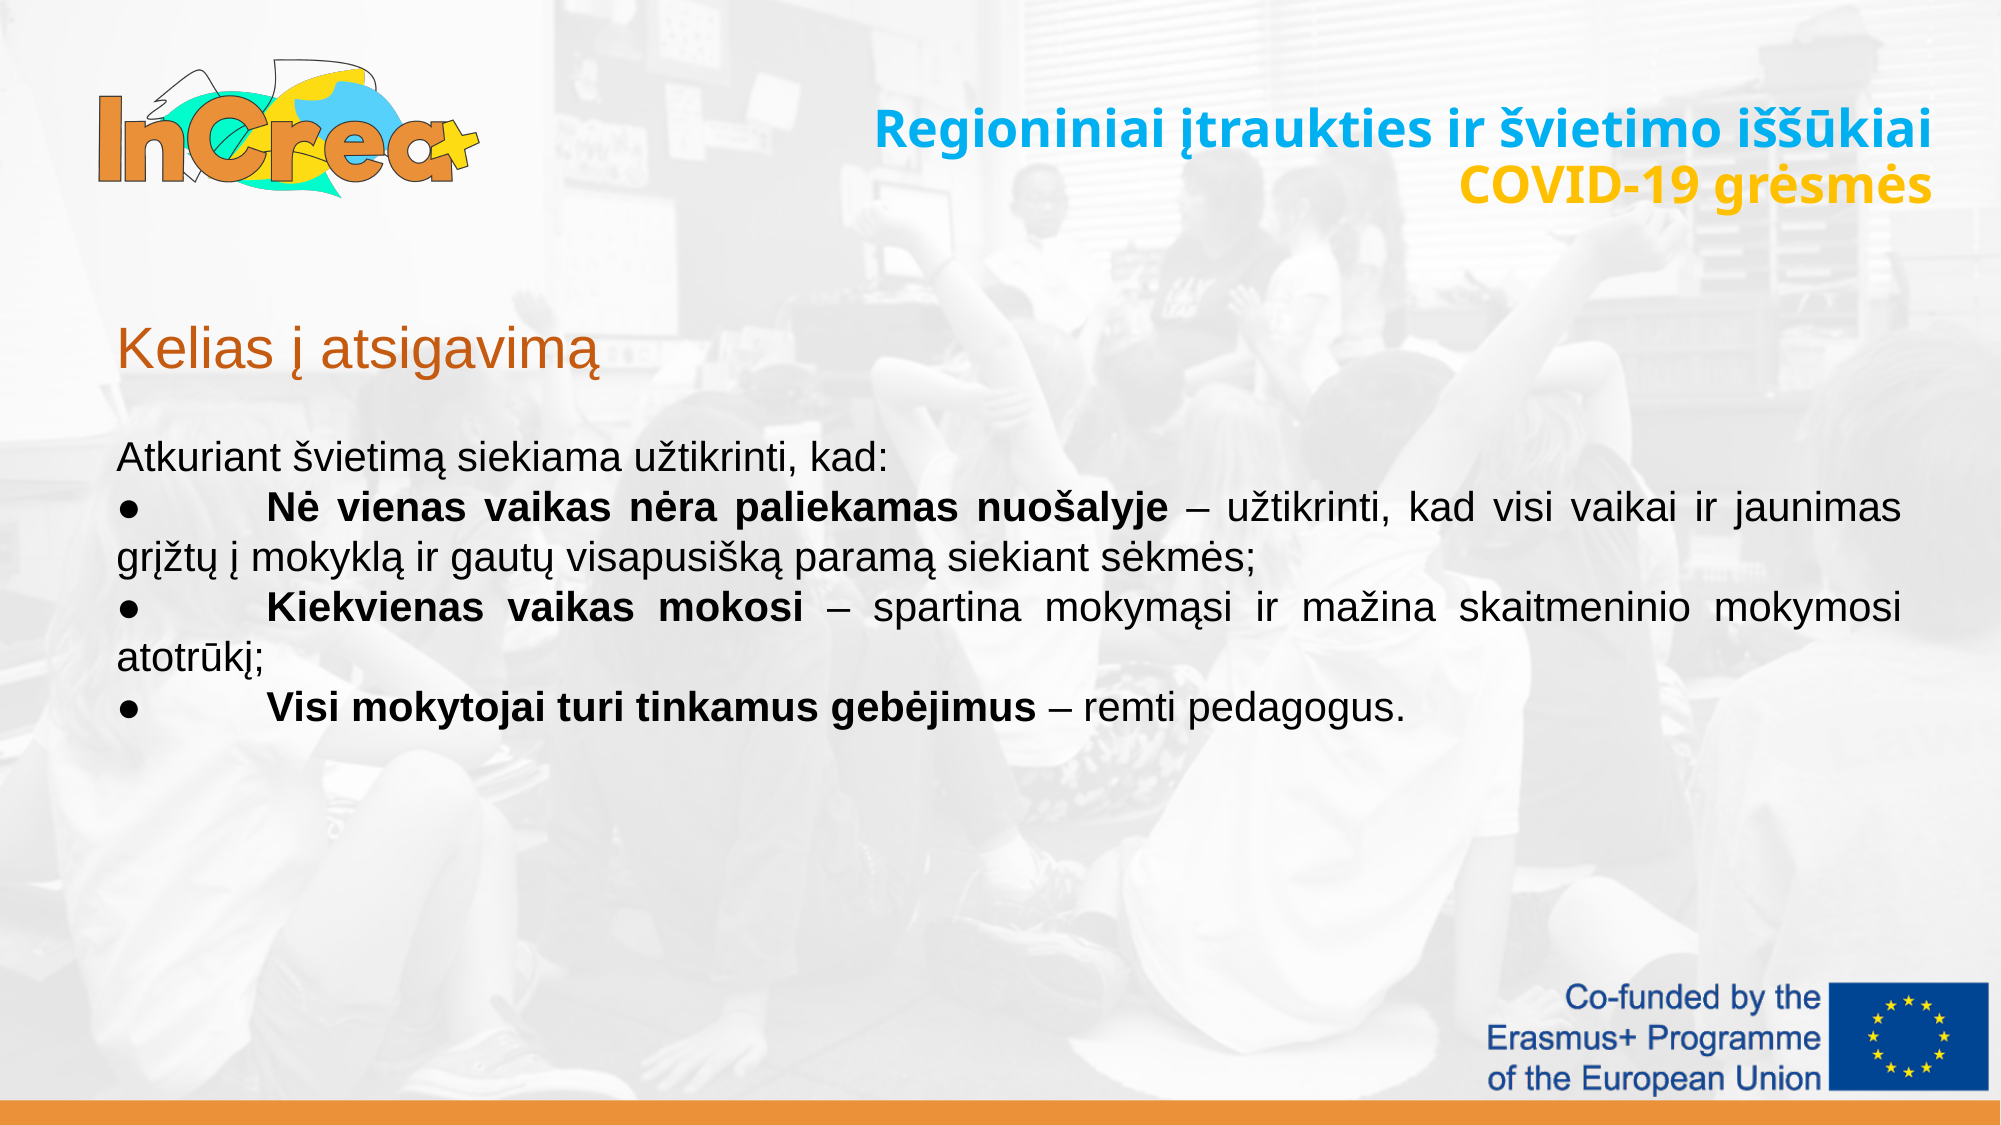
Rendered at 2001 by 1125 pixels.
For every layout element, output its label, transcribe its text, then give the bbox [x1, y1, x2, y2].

text_box Regioniniai įtraukties ir švietimo iššūkiai COVID-19 grėsmės [523, 95, 1949, 234]
picture [1472, 979, 2000, 1101]
text_box Kelias į atsigavimą Atkuriant švietimą siekiama užtikrinti, kad: ● Nė vienas vaikas nėra paliekamas nuošalyje – užtikrinti, kad visi vaikai ir jaunimas grįžtų į mokyklą ir gautų visapusišką paramą siekiant sėkmės; ● Kiekvienas vaikas mokosi – spartina mokymąsi ir mažina skaitmeninio mokymosi atotrūkį; ● Visi mokytojai turi tinkamus gebėjimus – remti pedagogus. [101, 302, 1918, 738]
picture [93, 52, 482, 203]
